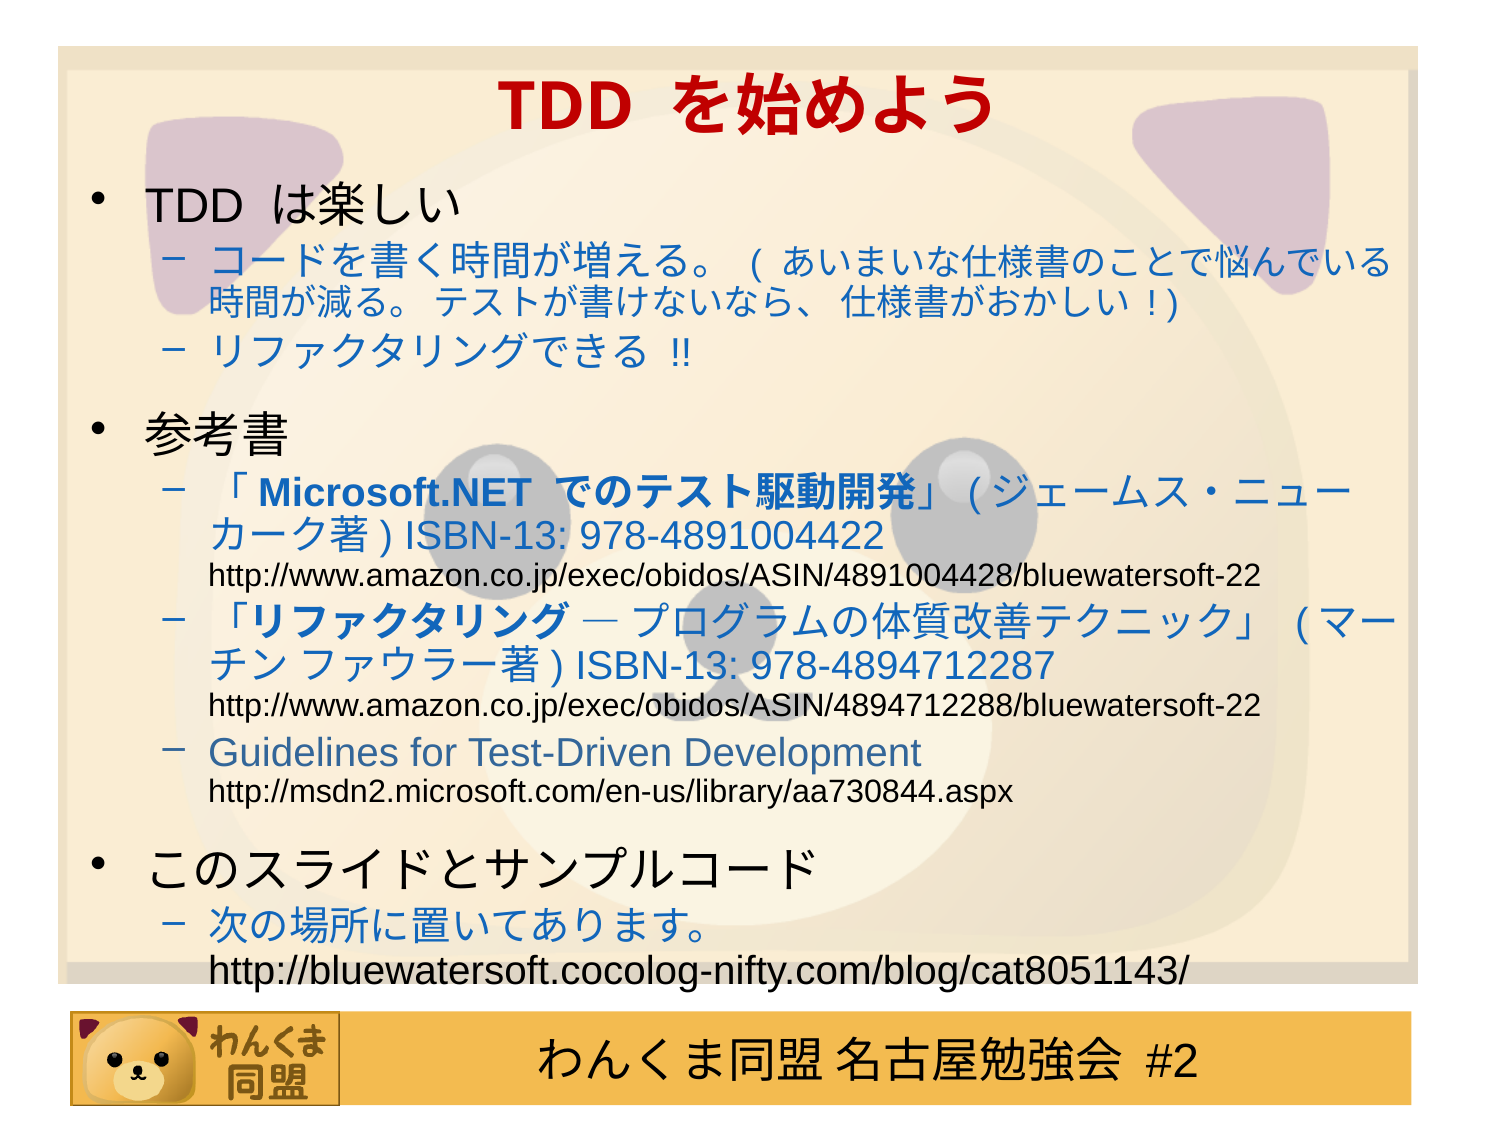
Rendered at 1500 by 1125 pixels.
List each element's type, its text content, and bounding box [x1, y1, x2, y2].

list TDD は楽しい コードを書く時間が増える。 ( あいまいな仕様書のことで悩んでいる時間が減る。 テストが書けないなら、 仕様書がおかしい ! ) リファクタリングできる !! 参考書 「Microsoft.NET でのテスト駆動開発」(ジェームス・ニューカーク著) ISBN-13: 978-4891004422 http://www.amazon.co.jp/exec/obidos/ASIN/4891004428/bluewatersoft-22 「リファクタリング ― プログラムの体質改善テクニック」 (マーチン ファウラー著) ISBN-13: 978-4894712287 http://www.amazon.co.jp/exec/obidos/ASIN/4894712288/bluewatersoft-22 Guidelines for Test-Driven Development http://msdn2.microsoft.com/en-us/library/aa730844.aspx このスライドとサンプルコード 次の場所に置いてあります。 http://bluewatersoft.cocolog-nifty.com/blog/cat8051143/ [74, 172, 1426, 1006]
picture [58, 46, 1418, 984]
title TDD を始めよう [74, 44, 1426, 162]
picture [70, 1011, 340, 1106]
